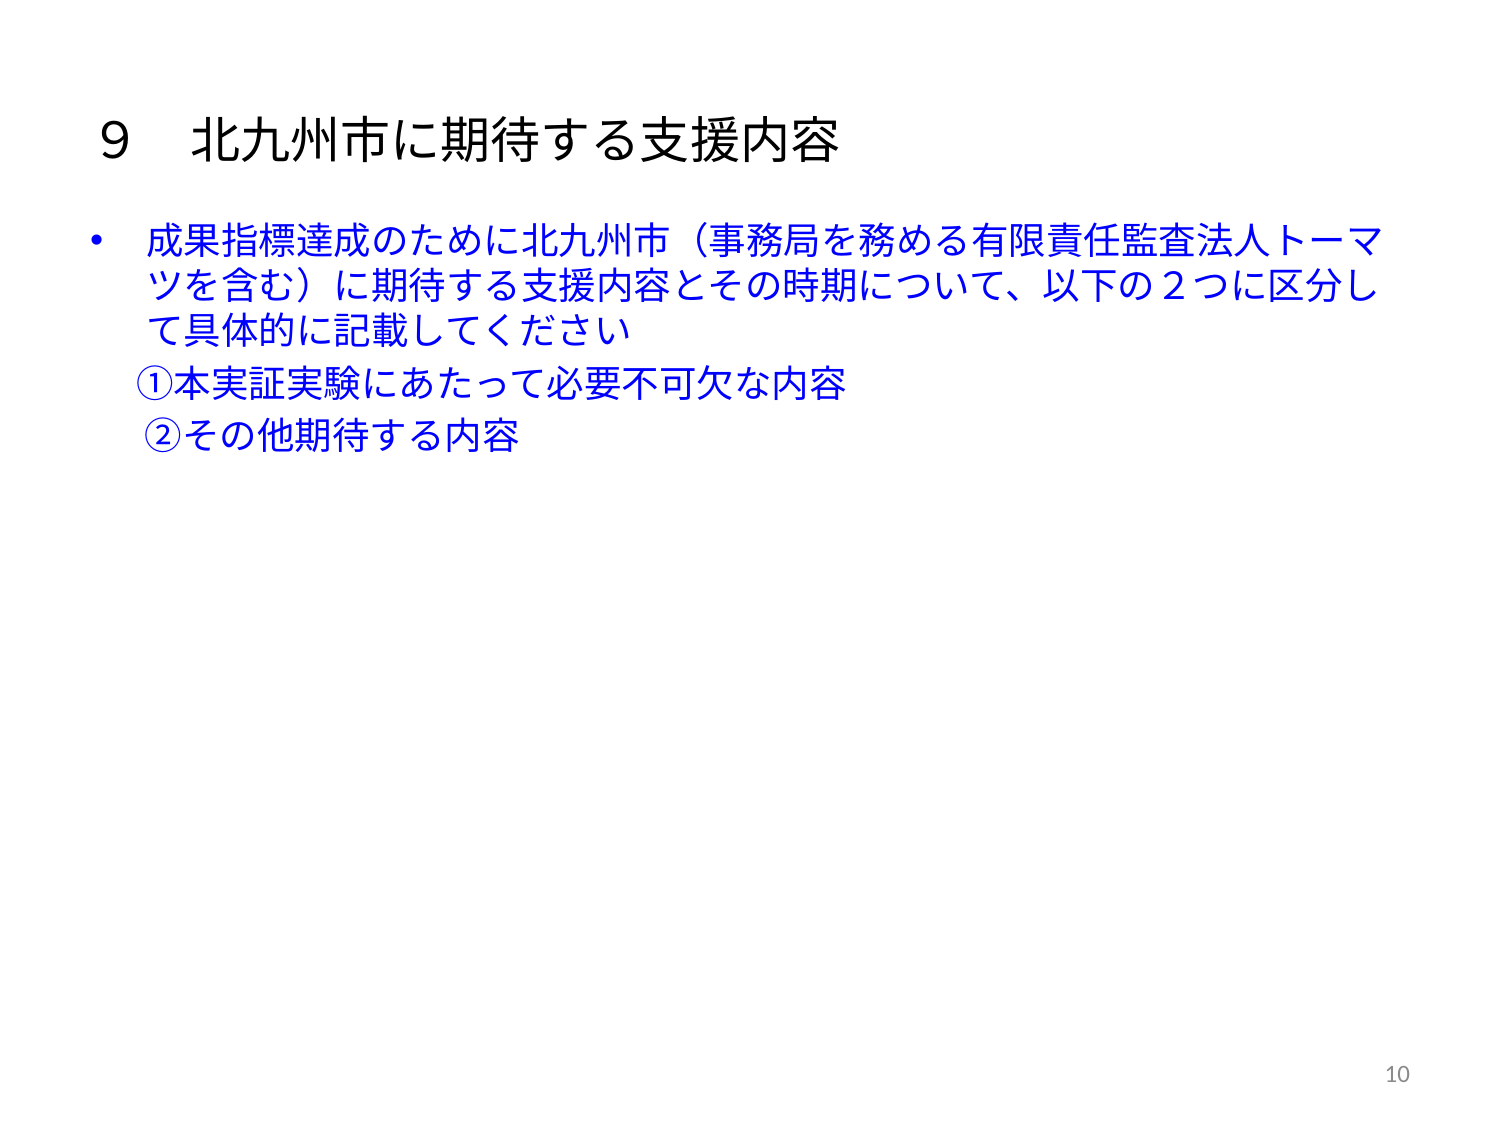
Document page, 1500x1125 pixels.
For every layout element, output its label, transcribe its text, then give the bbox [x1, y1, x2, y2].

title ９ 北九州市に期待する支援内容 [75, 45, 1425, 209]
list 成果指標達成のために北九州市（事務局を務める有限責任監査法人トーマツを含む）に期待する支援内容とその時期について、以下の２つに区分して具体的に記載してください ①本実証実験にあたって必要不可欠な内容 ②その他期待する内容 [75, 209, 1425, 953]
slide_number 10 [1074, 1042, 1425, 1103]
